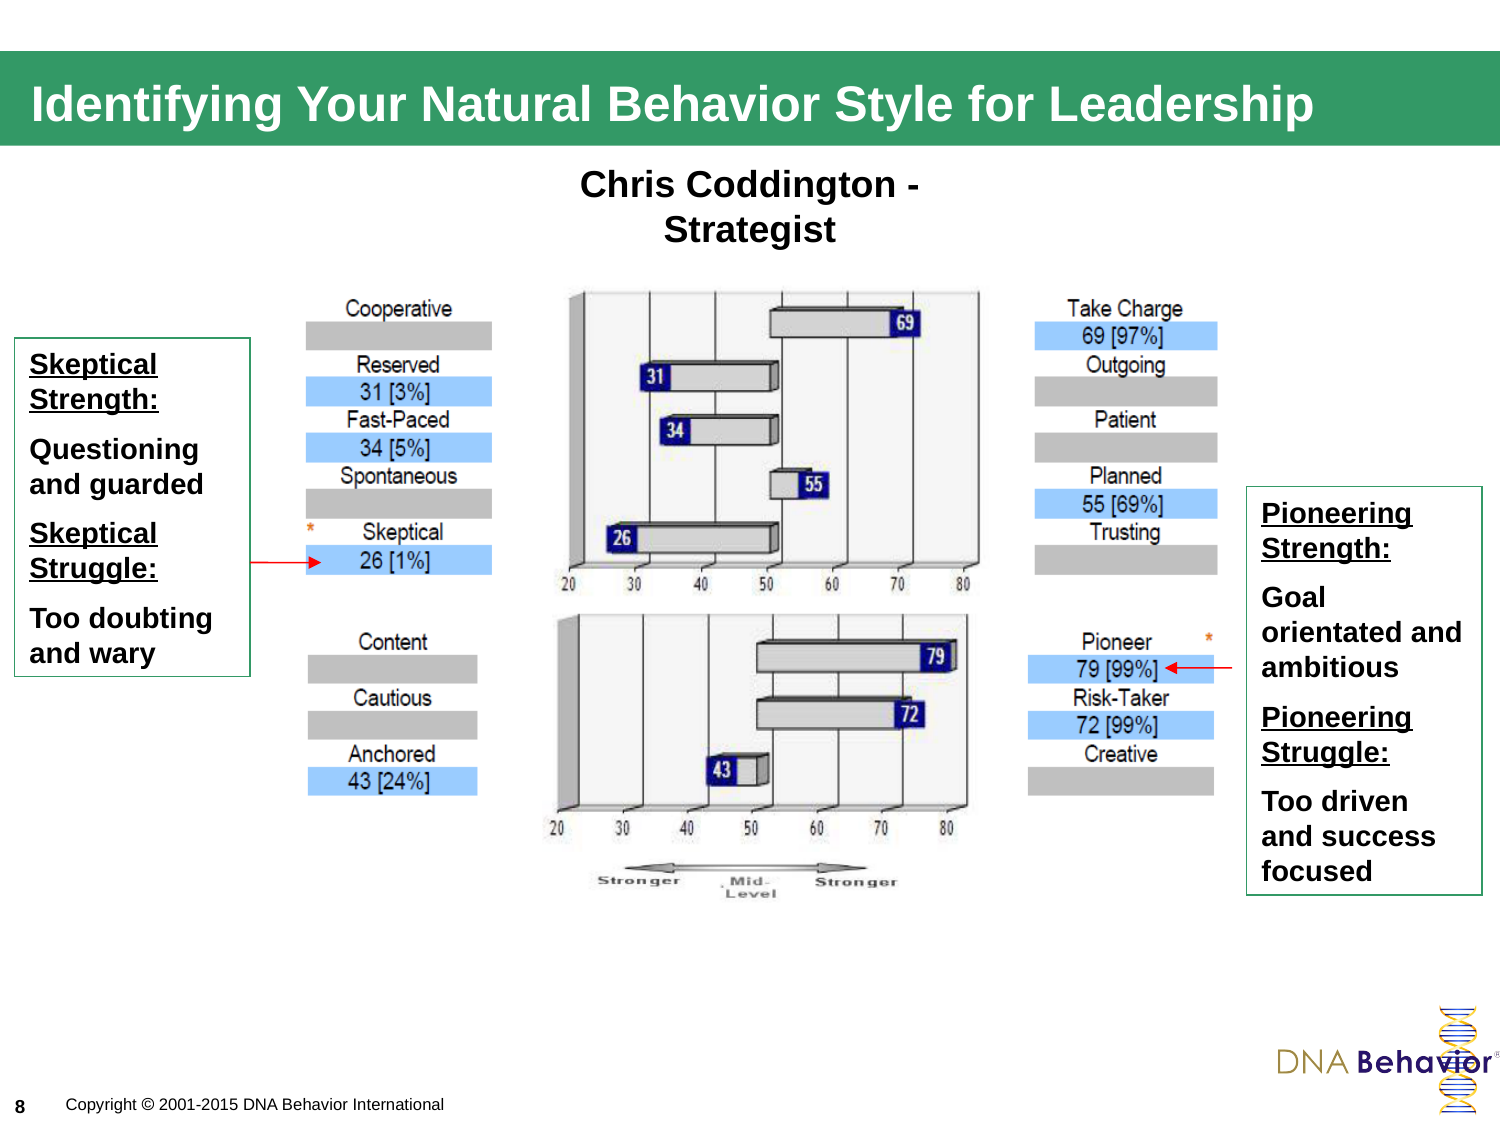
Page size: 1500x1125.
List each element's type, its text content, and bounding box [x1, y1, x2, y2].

text_box Pioneering Strength: Goal orientated and ambitious Pioneering Struggle: Too driven and success focused [1273, 486, 1483, 895]
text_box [263, 263, 1269, 915]
picture [1275, 994, 1500, 1125]
text_box Chris Coddington - Strategist [562, 168, 938, 241]
text_box Skeptical Strength: Questioning and guarded Skeptical Struggle: Too doubting and wary [14, 338, 250, 677]
title Identifying Your Natural Behavior Style for Leadership [0, 52, 1500, 150]
